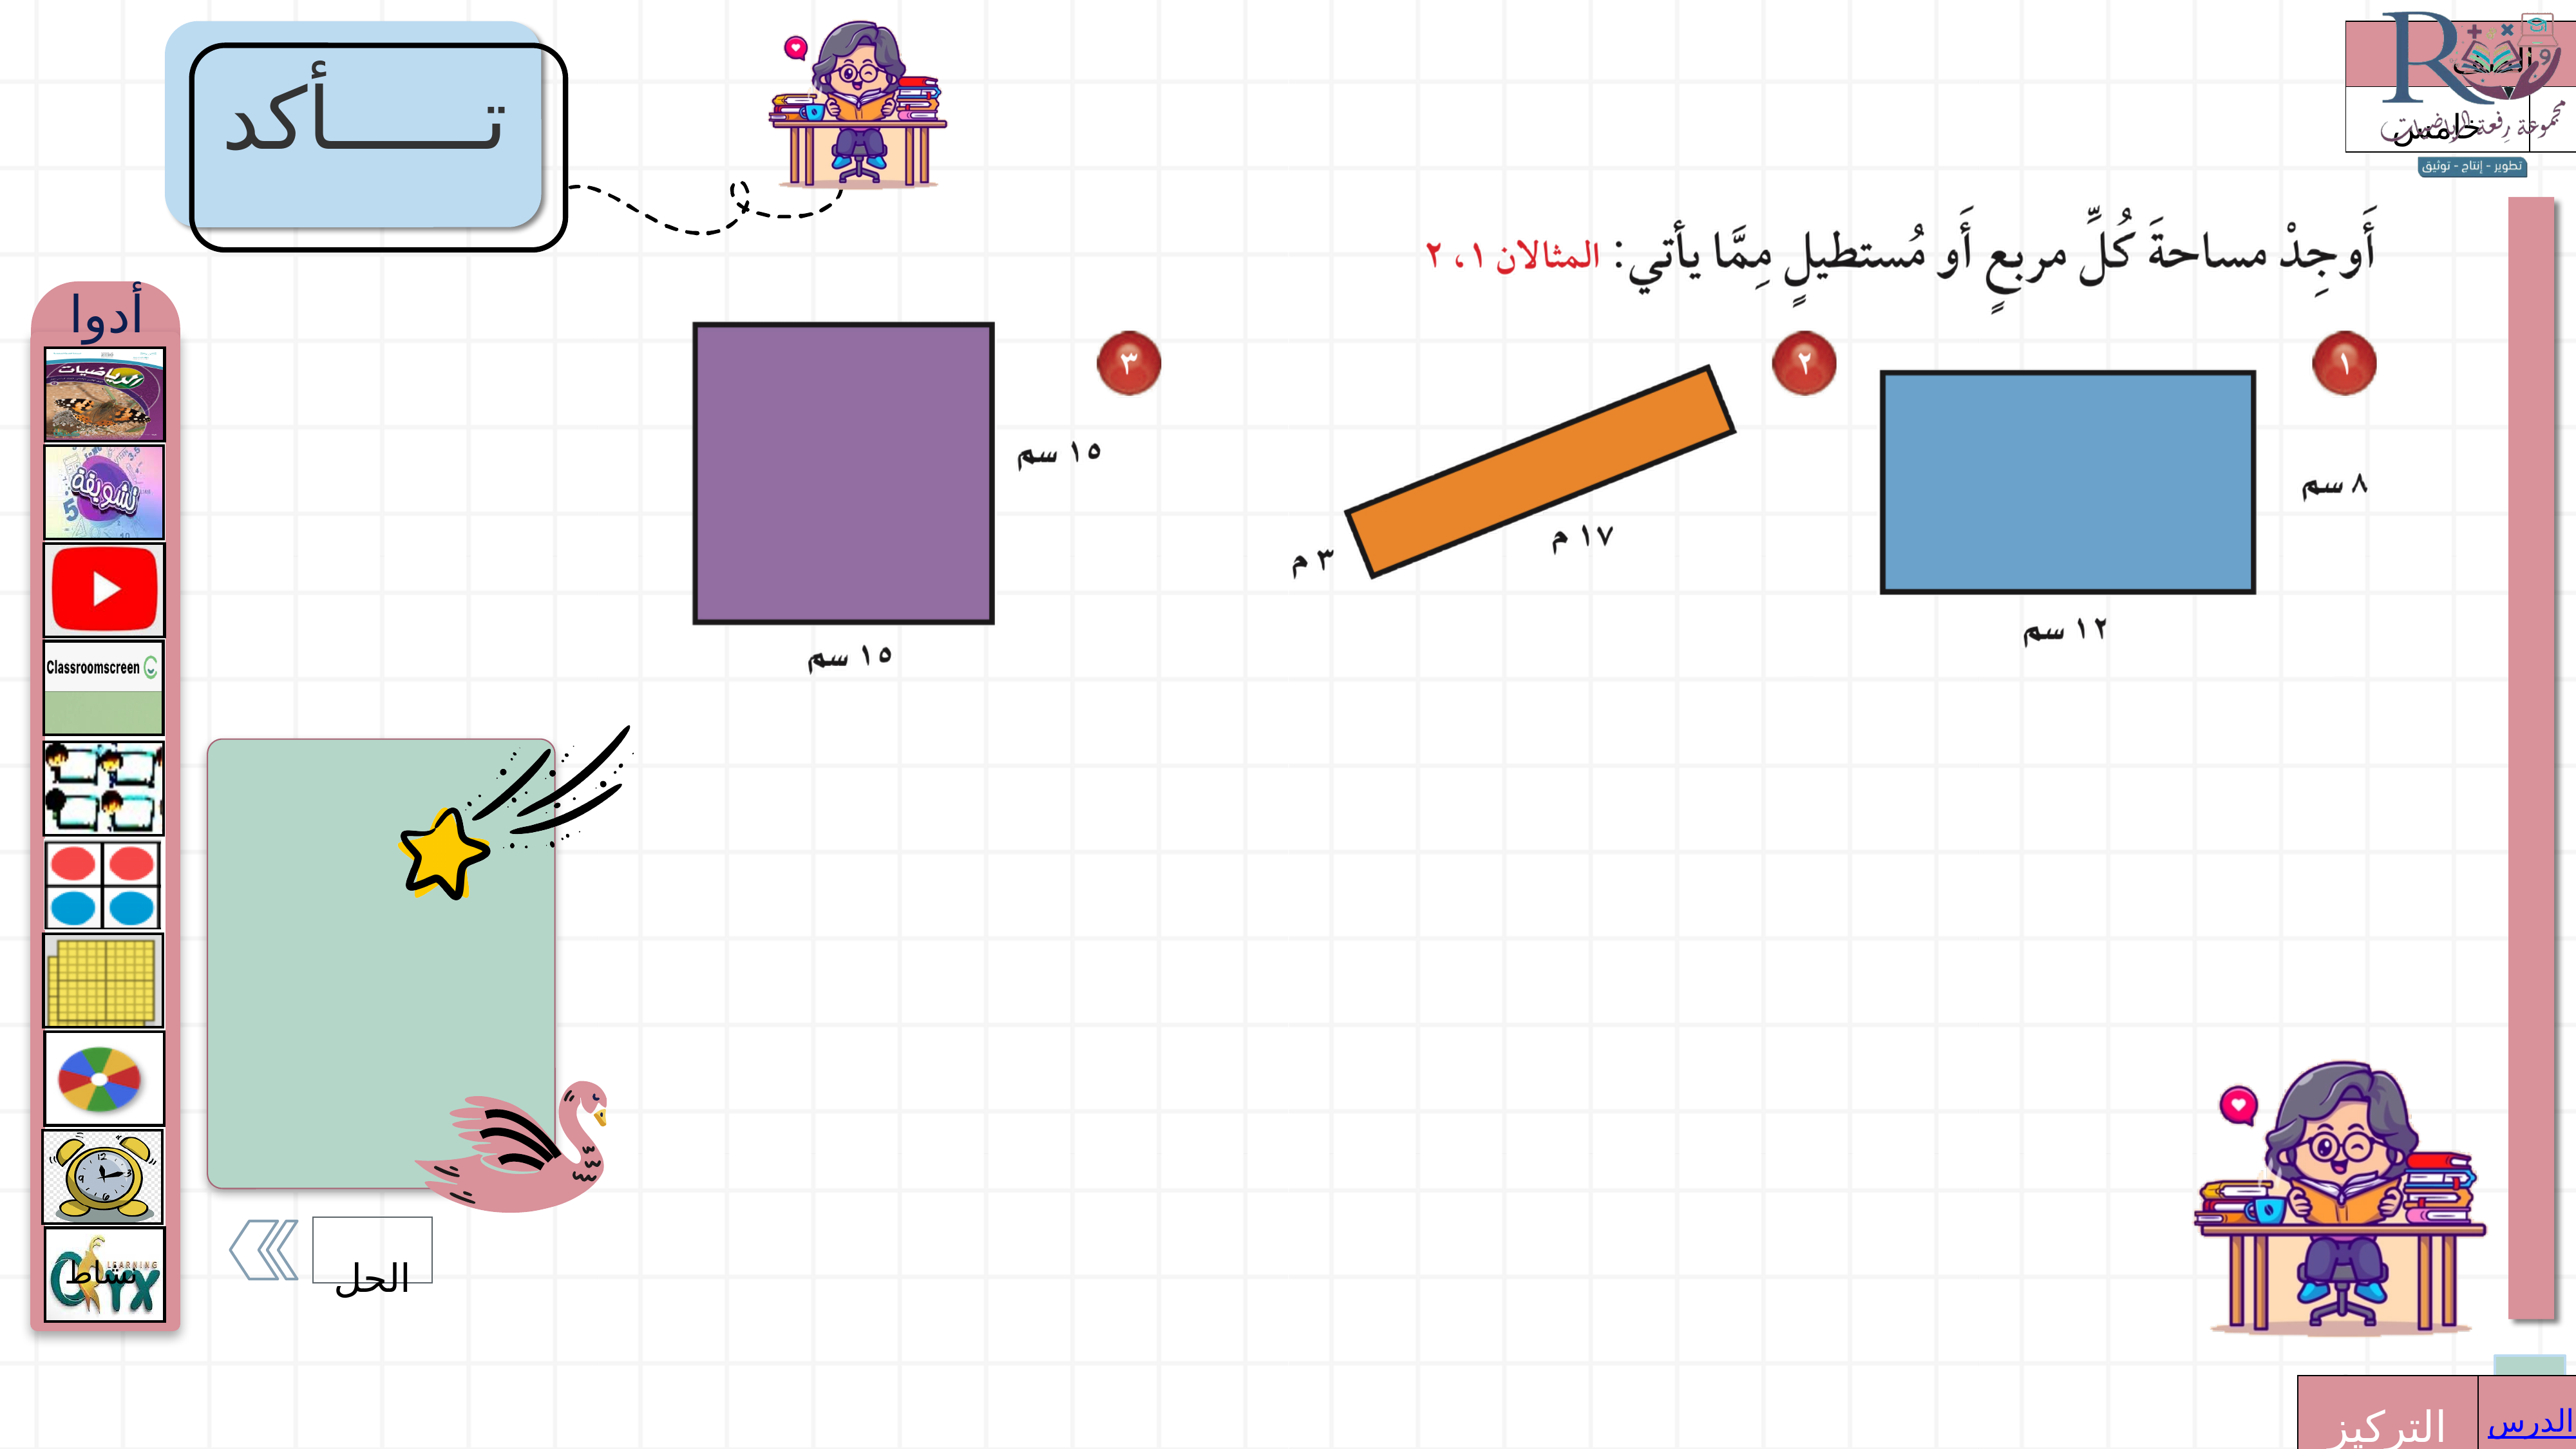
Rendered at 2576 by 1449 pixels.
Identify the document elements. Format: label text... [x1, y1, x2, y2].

picture [2372, 0, 2576, 185]
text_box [230, 1238, 433, 1283]
table_header فكرة الدرس [2479, 1376, 2576, 1449]
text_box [0, 269, 208, 1324]
picture [2161, 1041, 2576, 1375]
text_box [216, 688, 651, 1226]
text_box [146, 8, 954, 251]
picture [508, 196, 2438, 677]
table_header التركيز [2298, 1376, 2477, 1449]
